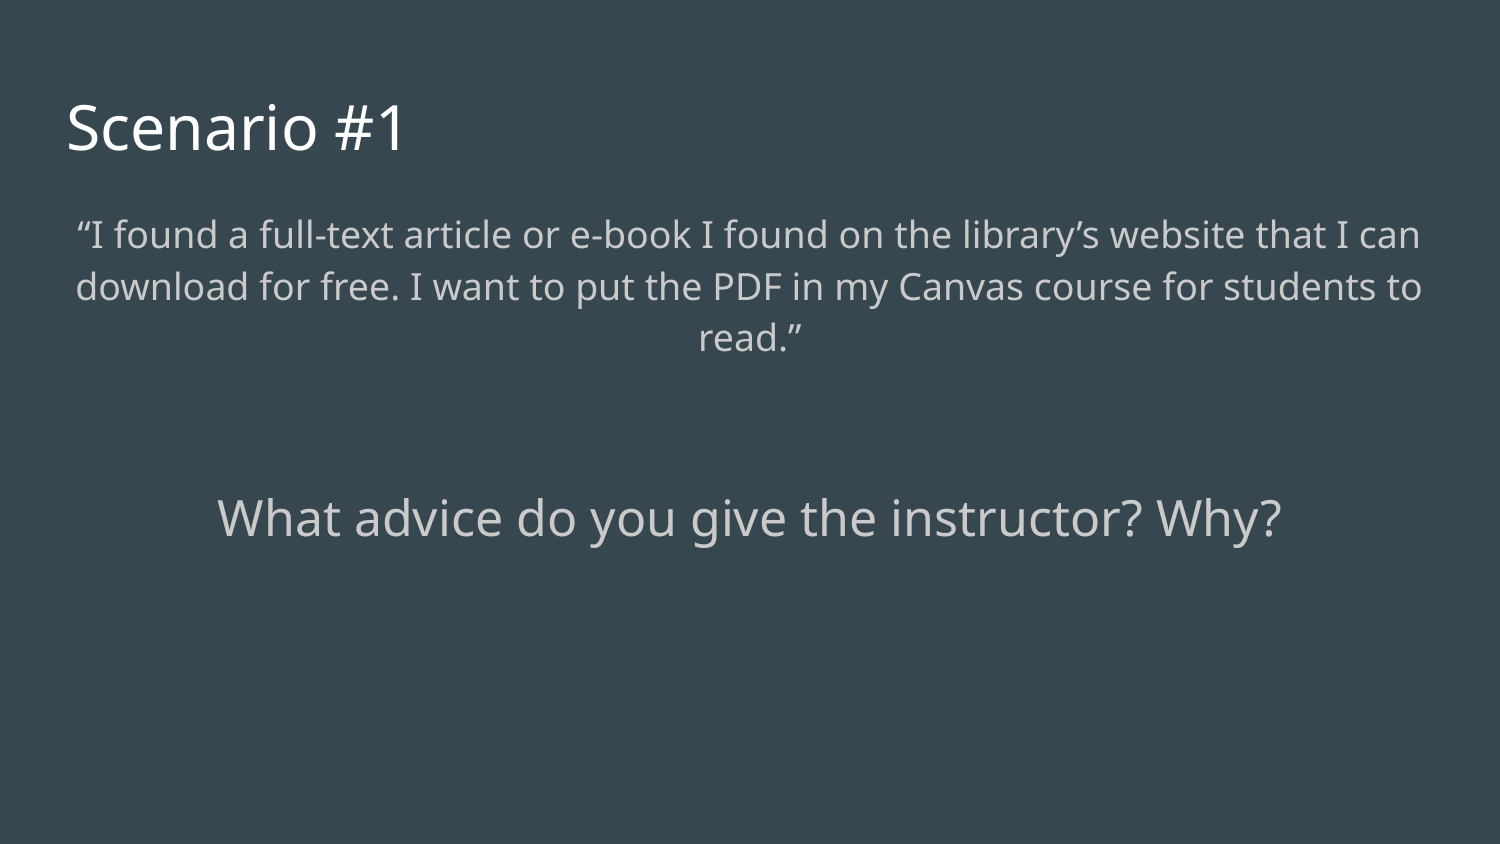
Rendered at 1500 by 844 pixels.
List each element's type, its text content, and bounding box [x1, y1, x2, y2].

title Scenario #1 [51, 72, 1449, 167]
list “I found a full-text article or e-book I found on the library’s website that I can download for free. I want to put the PDF in my Canvas course for students to read.” What advice do you give the instructor? Why? [51, 189, 1449, 750]
